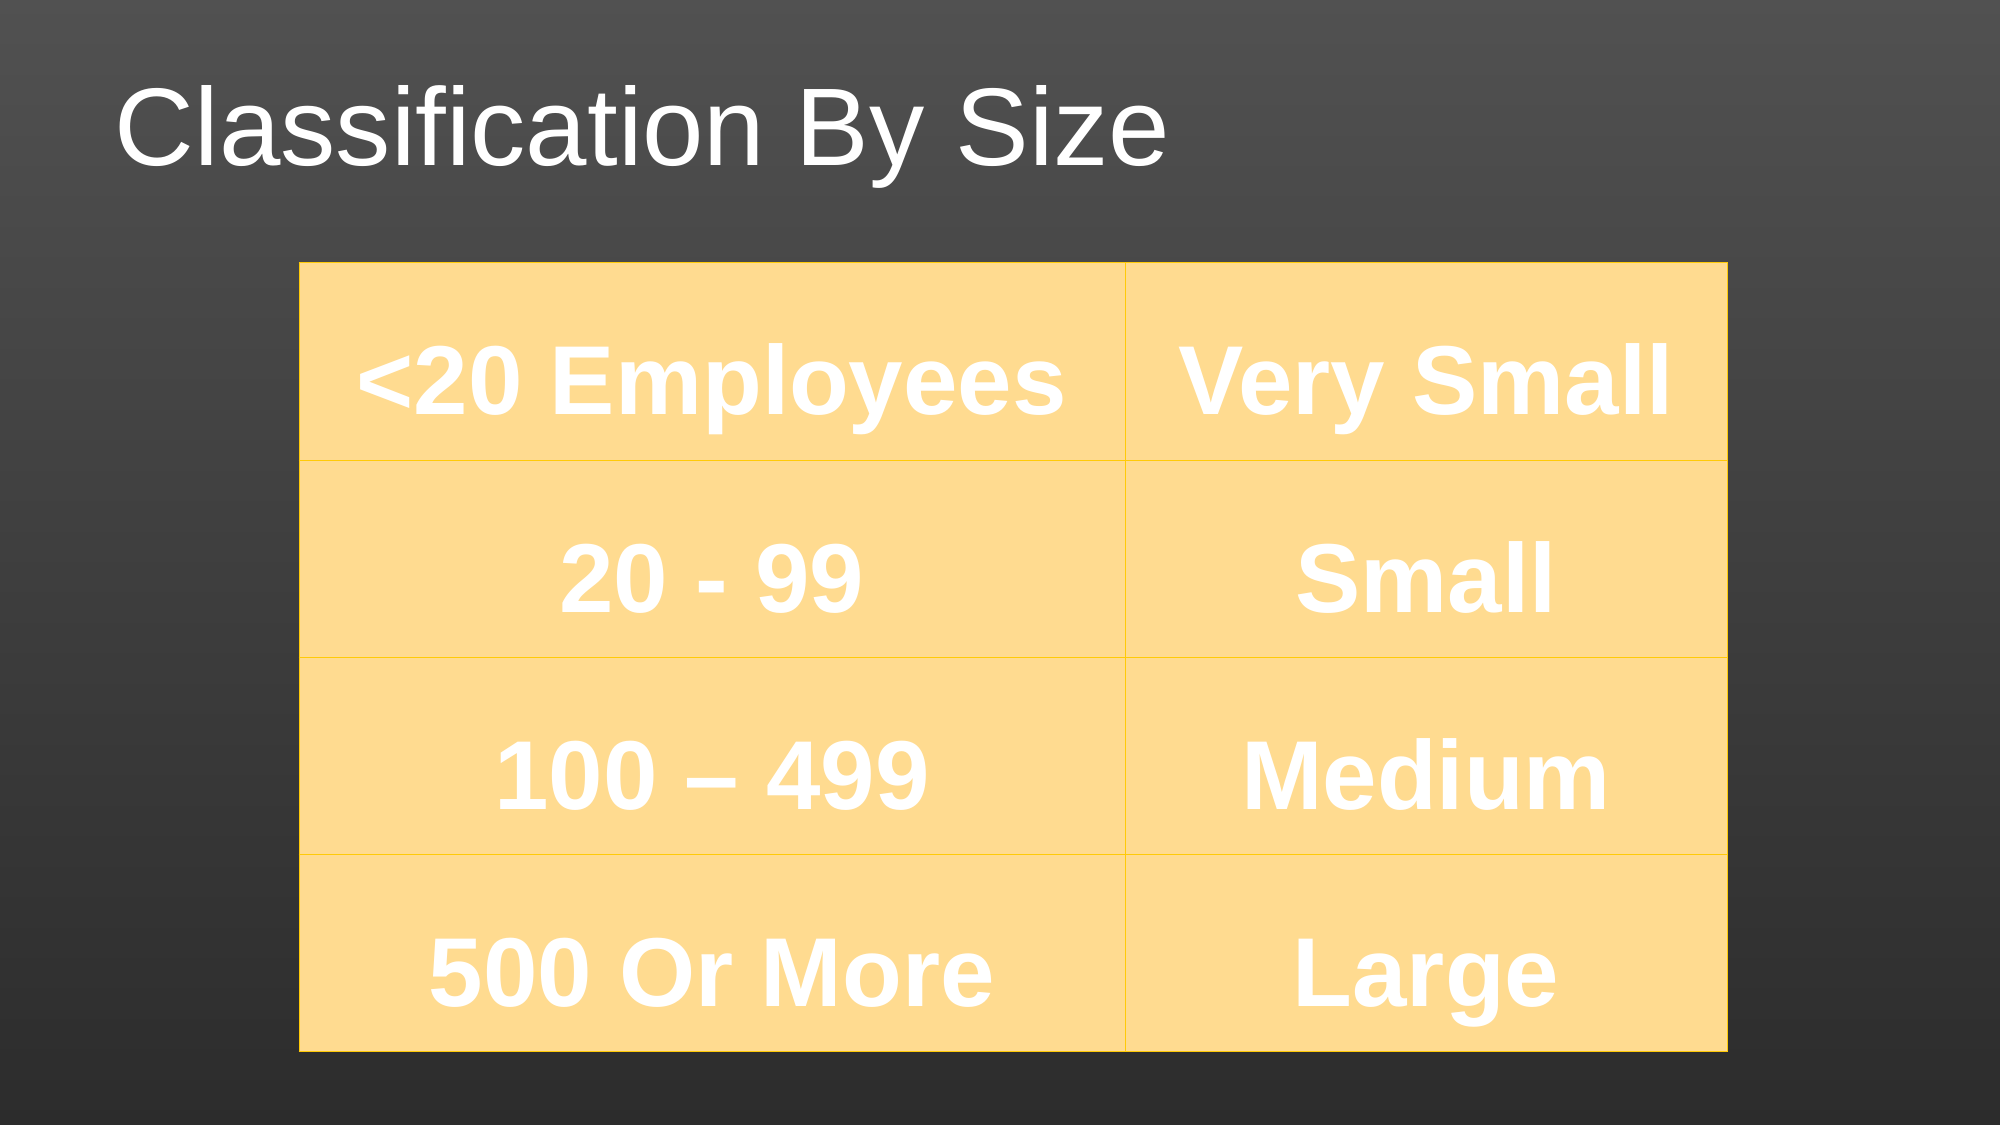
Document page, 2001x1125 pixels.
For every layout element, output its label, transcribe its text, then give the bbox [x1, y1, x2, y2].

title Classification By Size [99, 36, 1932, 224]
table_cell 100 – 499 [300, 658, 1125, 854]
table_header <20 Employees [300, 263, 1125, 460]
table_cell Large [1126, 855, 1727, 1051]
table_cell Medium [1126, 658, 1727, 854]
table_cell 20 - 99 [300, 461, 1125, 657]
table_cell 500 Or More [300, 855, 1125, 1051]
table_header Very Small [1126, 263, 1727, 460]
table_cell Small [1126, 461, 1727, 657]
